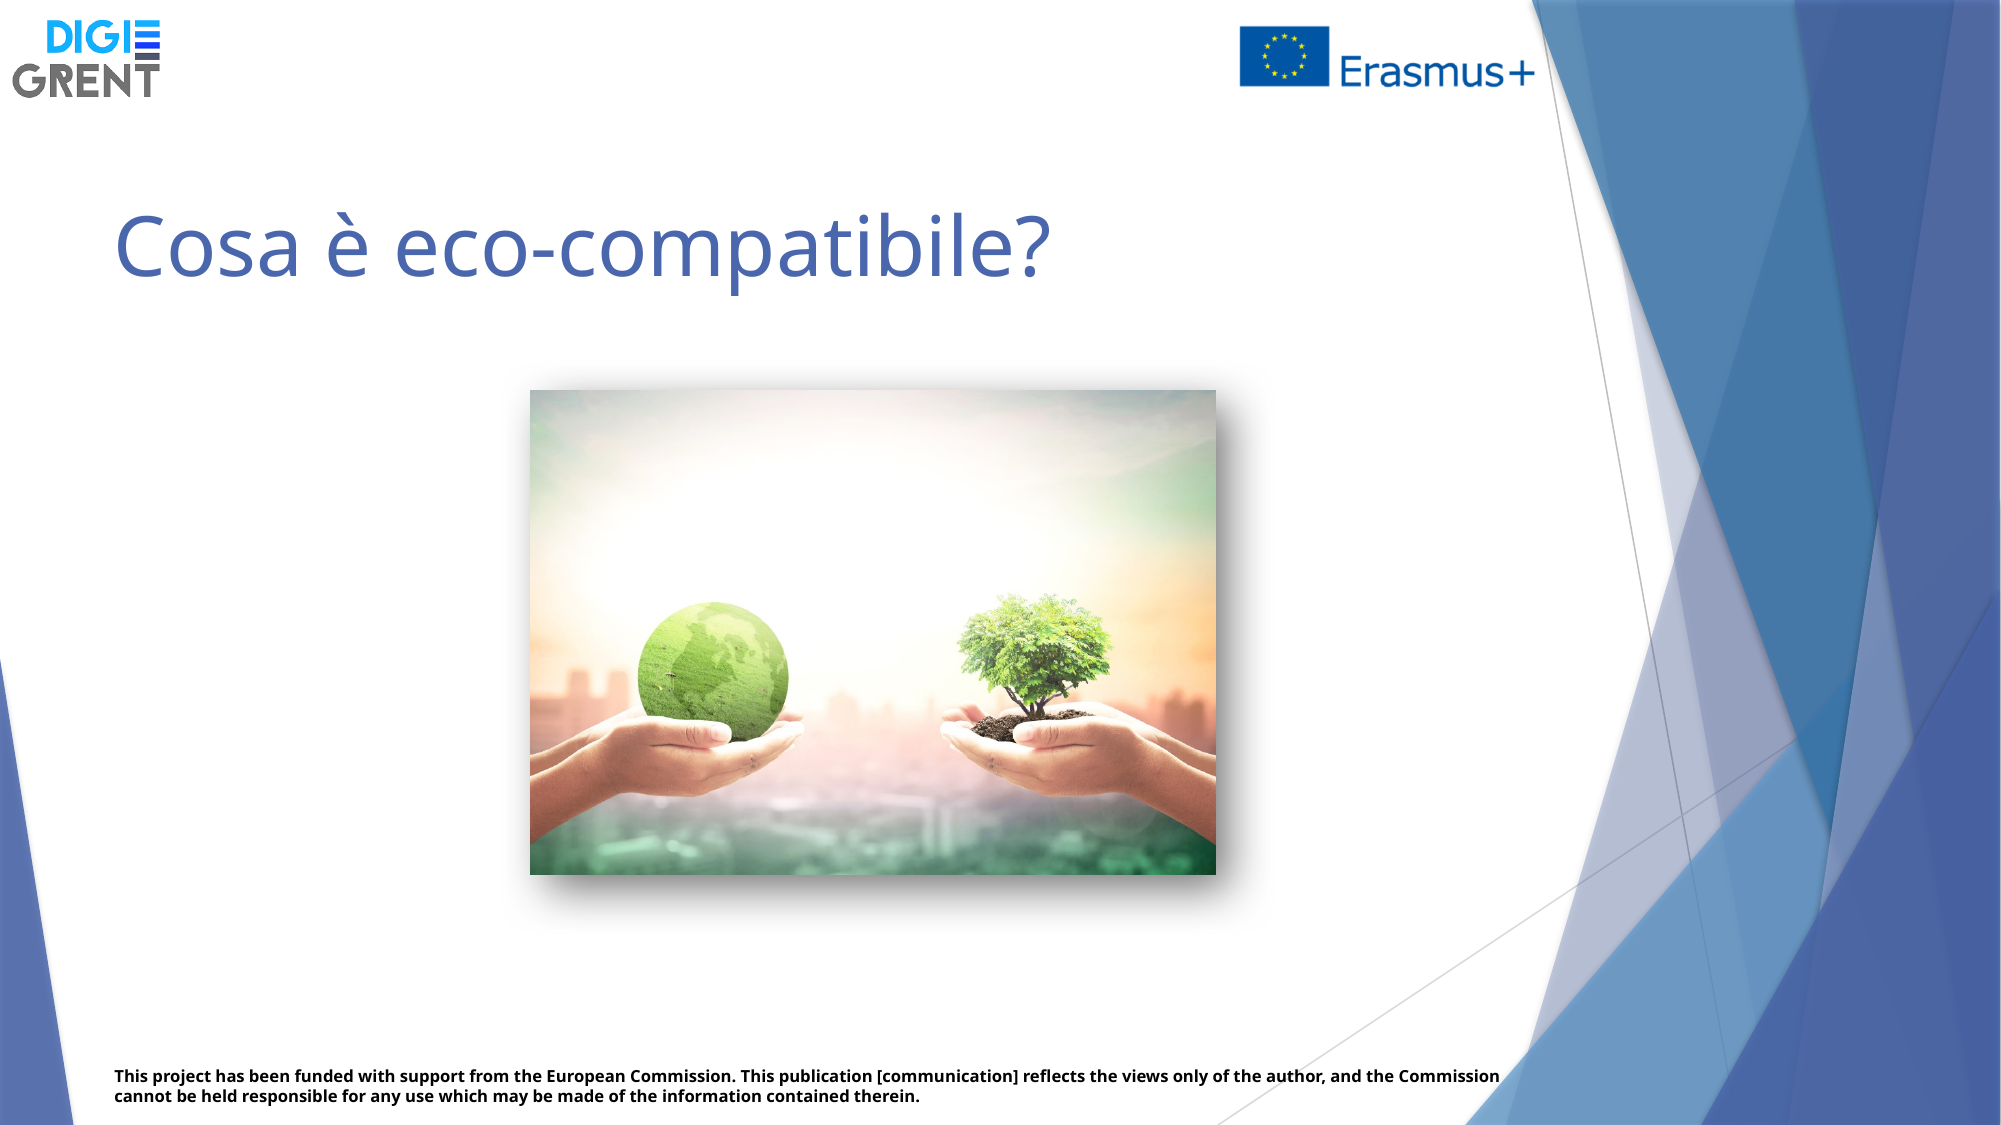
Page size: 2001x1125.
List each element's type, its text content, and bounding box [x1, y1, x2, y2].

title Cosa è eco-compatibile? [98, 181, 1519, 301]
picture [530, 389, 1216, 876]
picture [9, 15, 169, 100]
picture [1236, 24, 1537, 91]
